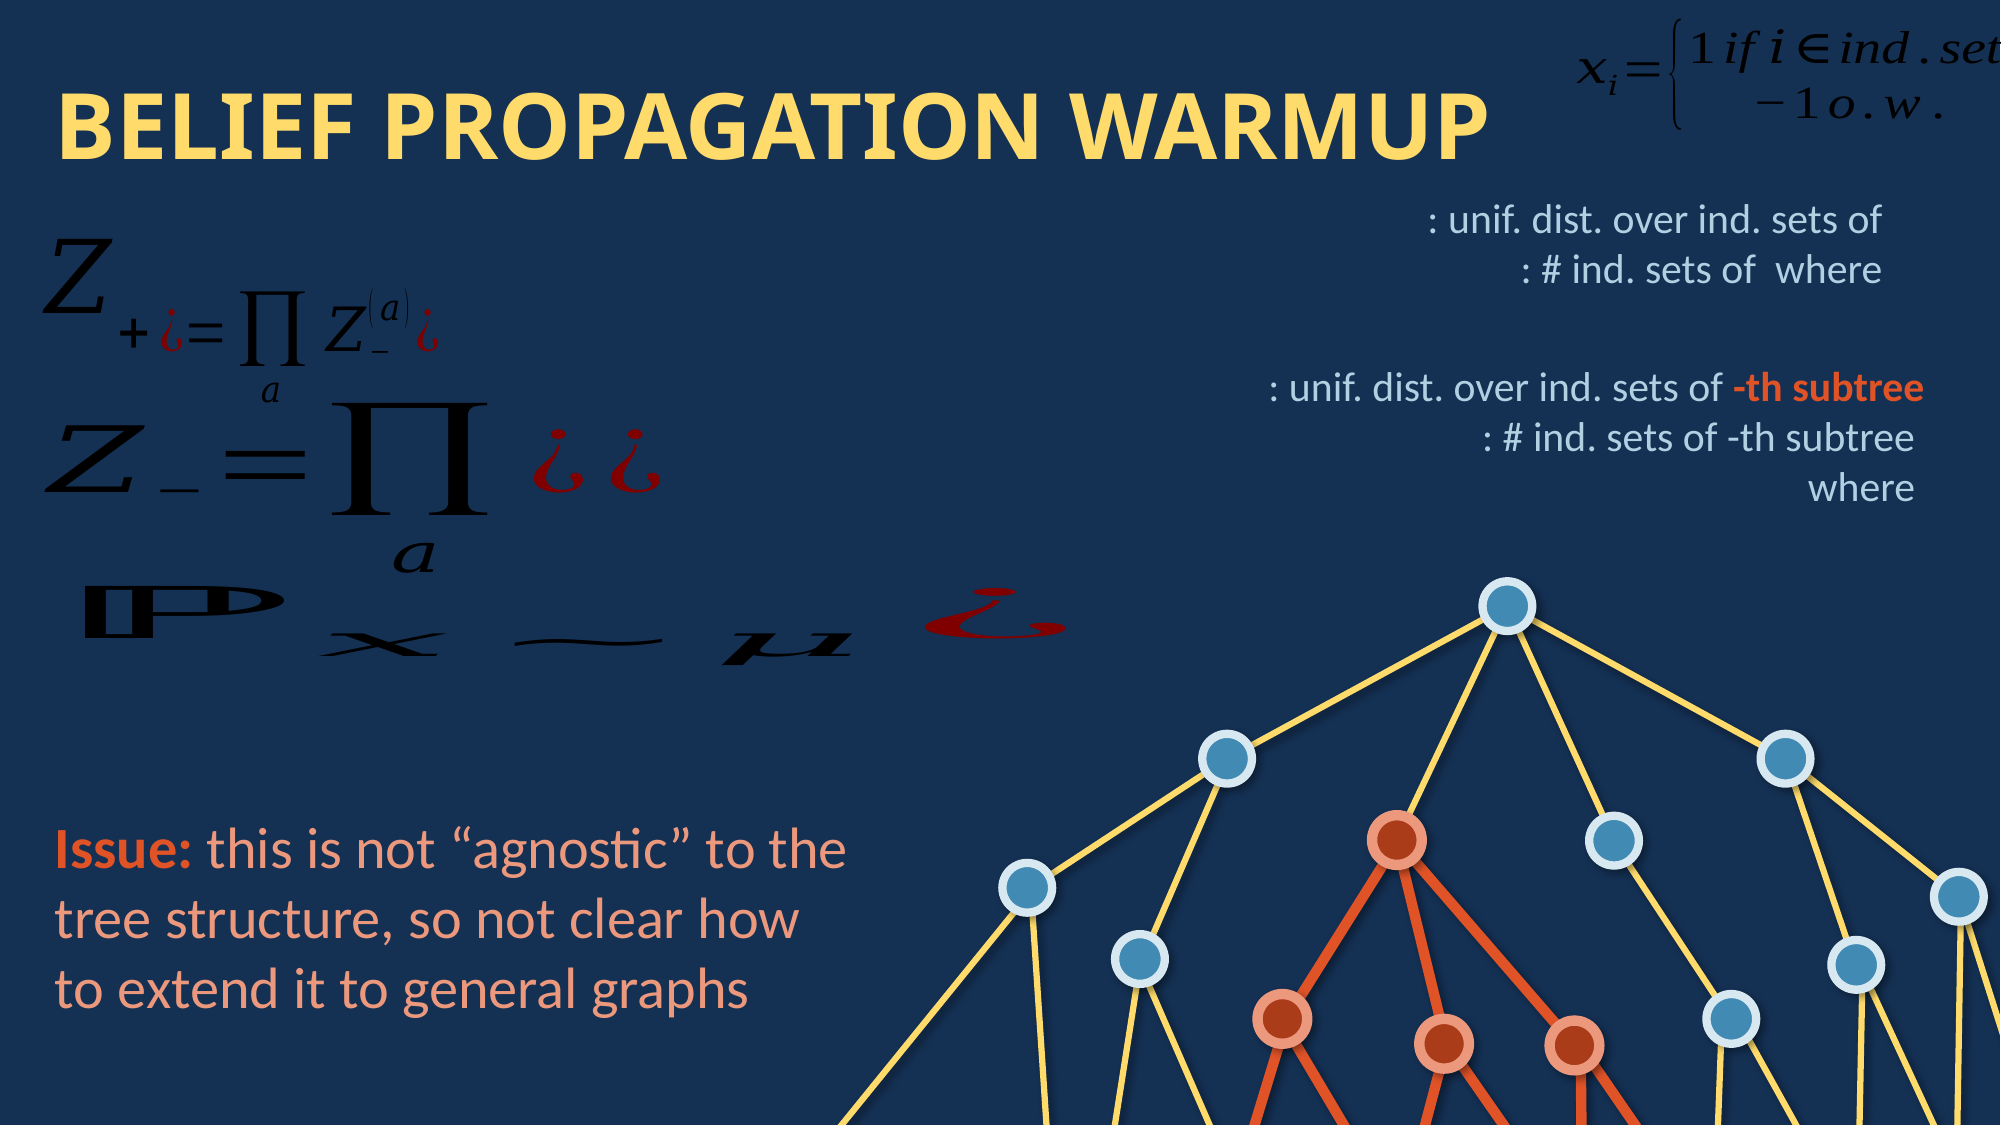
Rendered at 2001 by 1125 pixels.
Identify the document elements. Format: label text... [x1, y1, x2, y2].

text_box Issue: this is not “agnostic” to the tree structure, so not clear how to extend it to general graphs [40, 802, 715, 1028]
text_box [715, 581, 2000, 1125]
title BELIEF PROPAGATION WARMUP [39, 46, 1960, 213]
